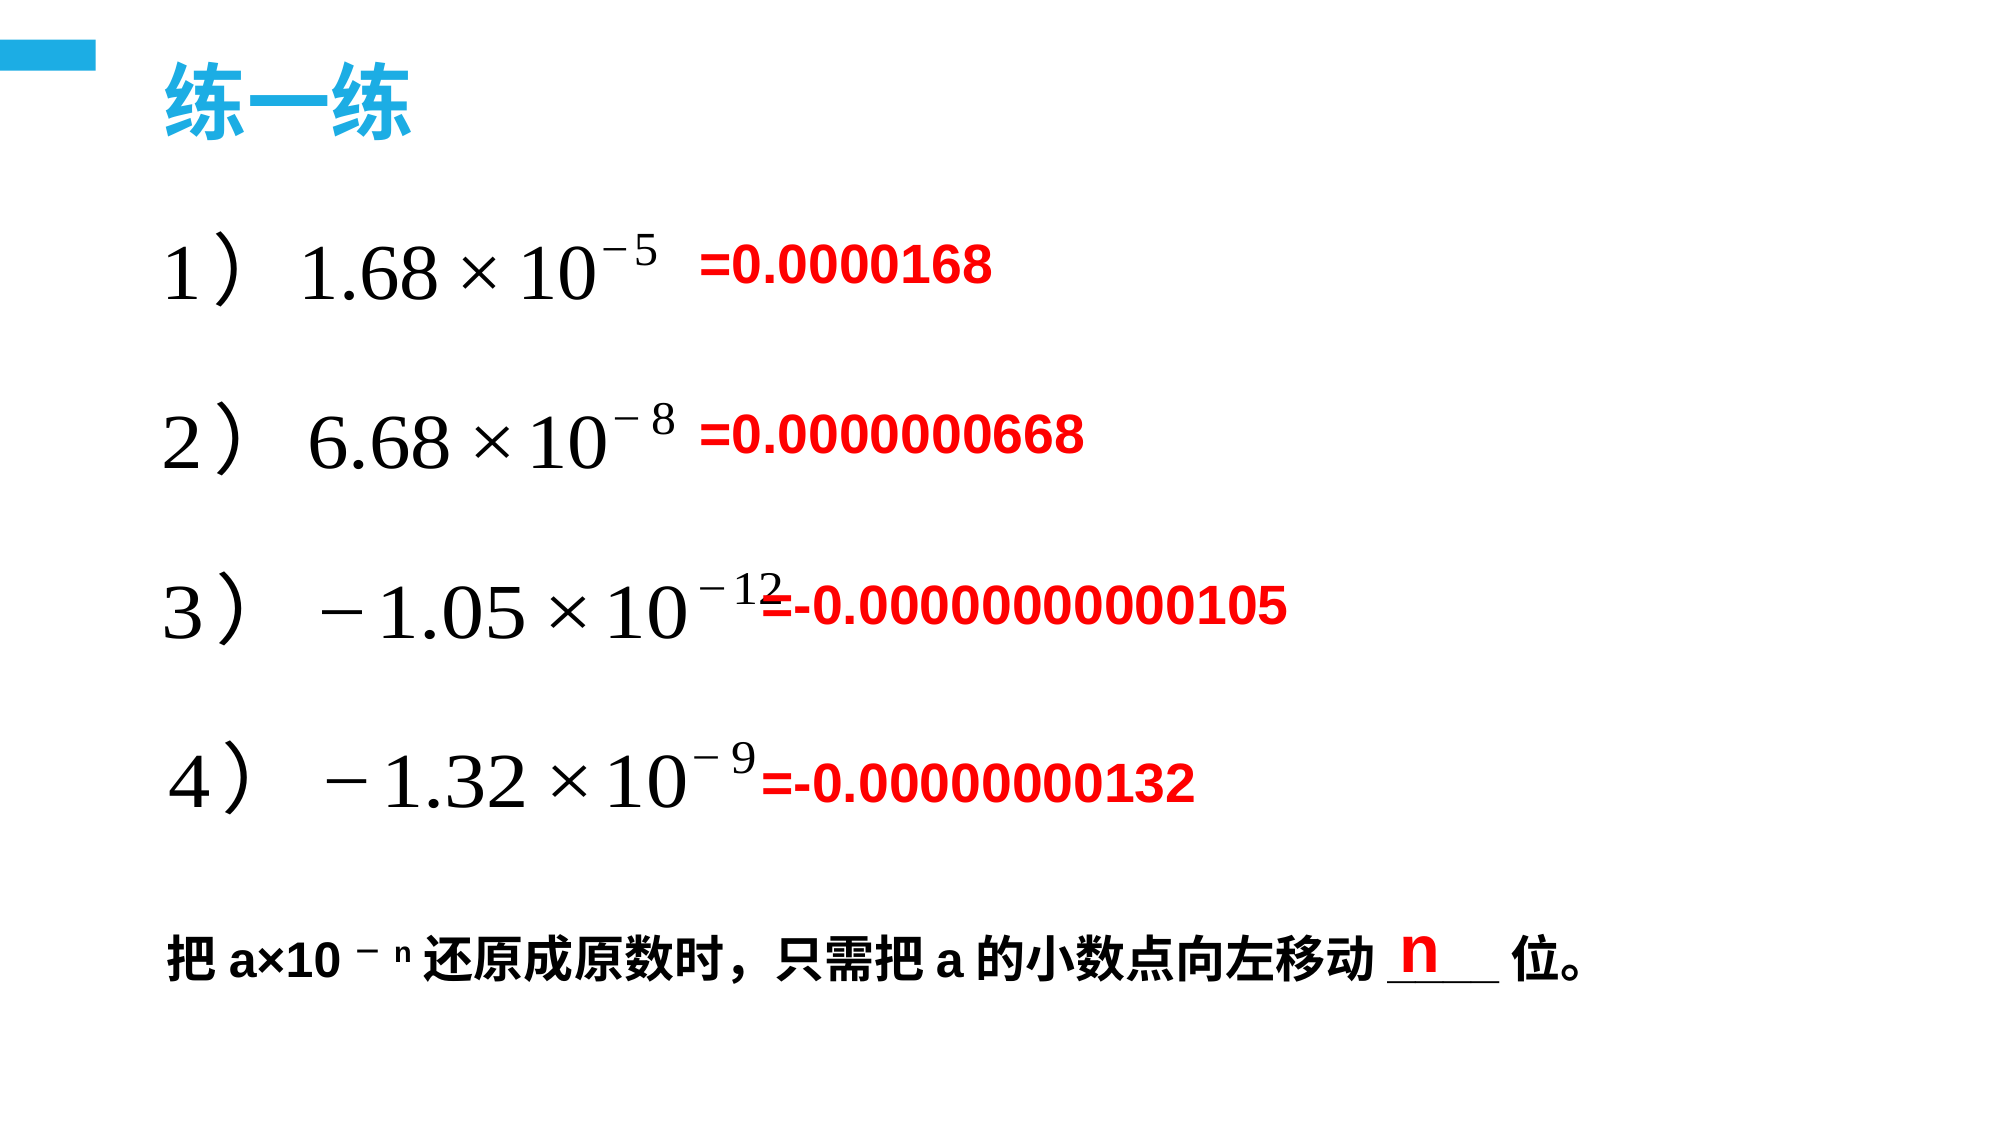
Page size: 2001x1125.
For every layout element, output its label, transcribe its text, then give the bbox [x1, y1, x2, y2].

text_box =-0.00000000132 [746, 739, 1403, 822]
text_box 练一练 [149, 42, 1328, 158]
text_box 把a×10－n还原成原数时，只需把a的小数点向左移动____位。 [151, 920, 1626, 995]
text_box =0.0000168 [684, 220, 1192, 302]
text_box =0.0000000668 [684, 390, 1192, 472]
text_box n [1365, 898, 1475, 994]
text_box =-0.00000000000105 [746, 561, 1403, 643]
